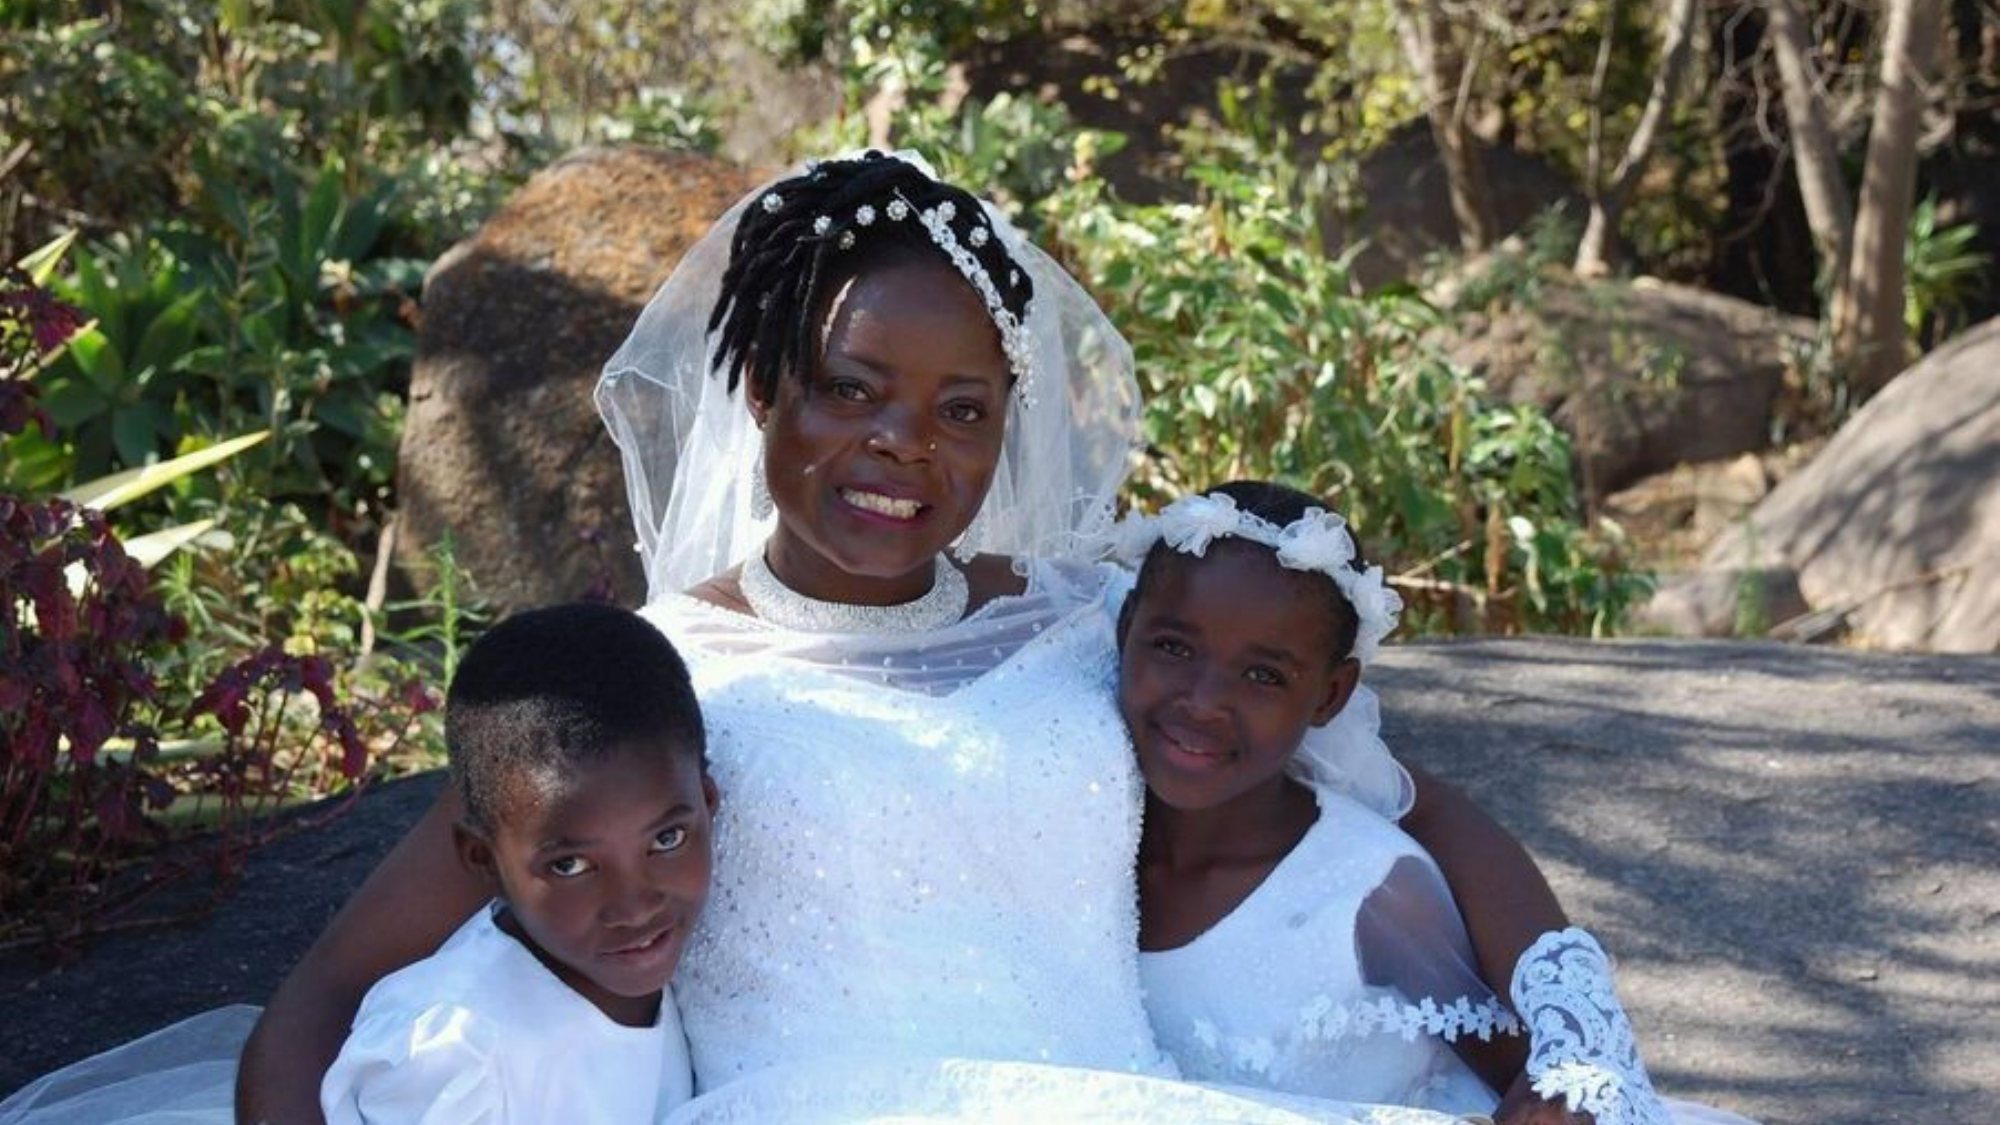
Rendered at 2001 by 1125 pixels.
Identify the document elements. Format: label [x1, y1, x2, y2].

list [0, 0, 2000, 1125]
